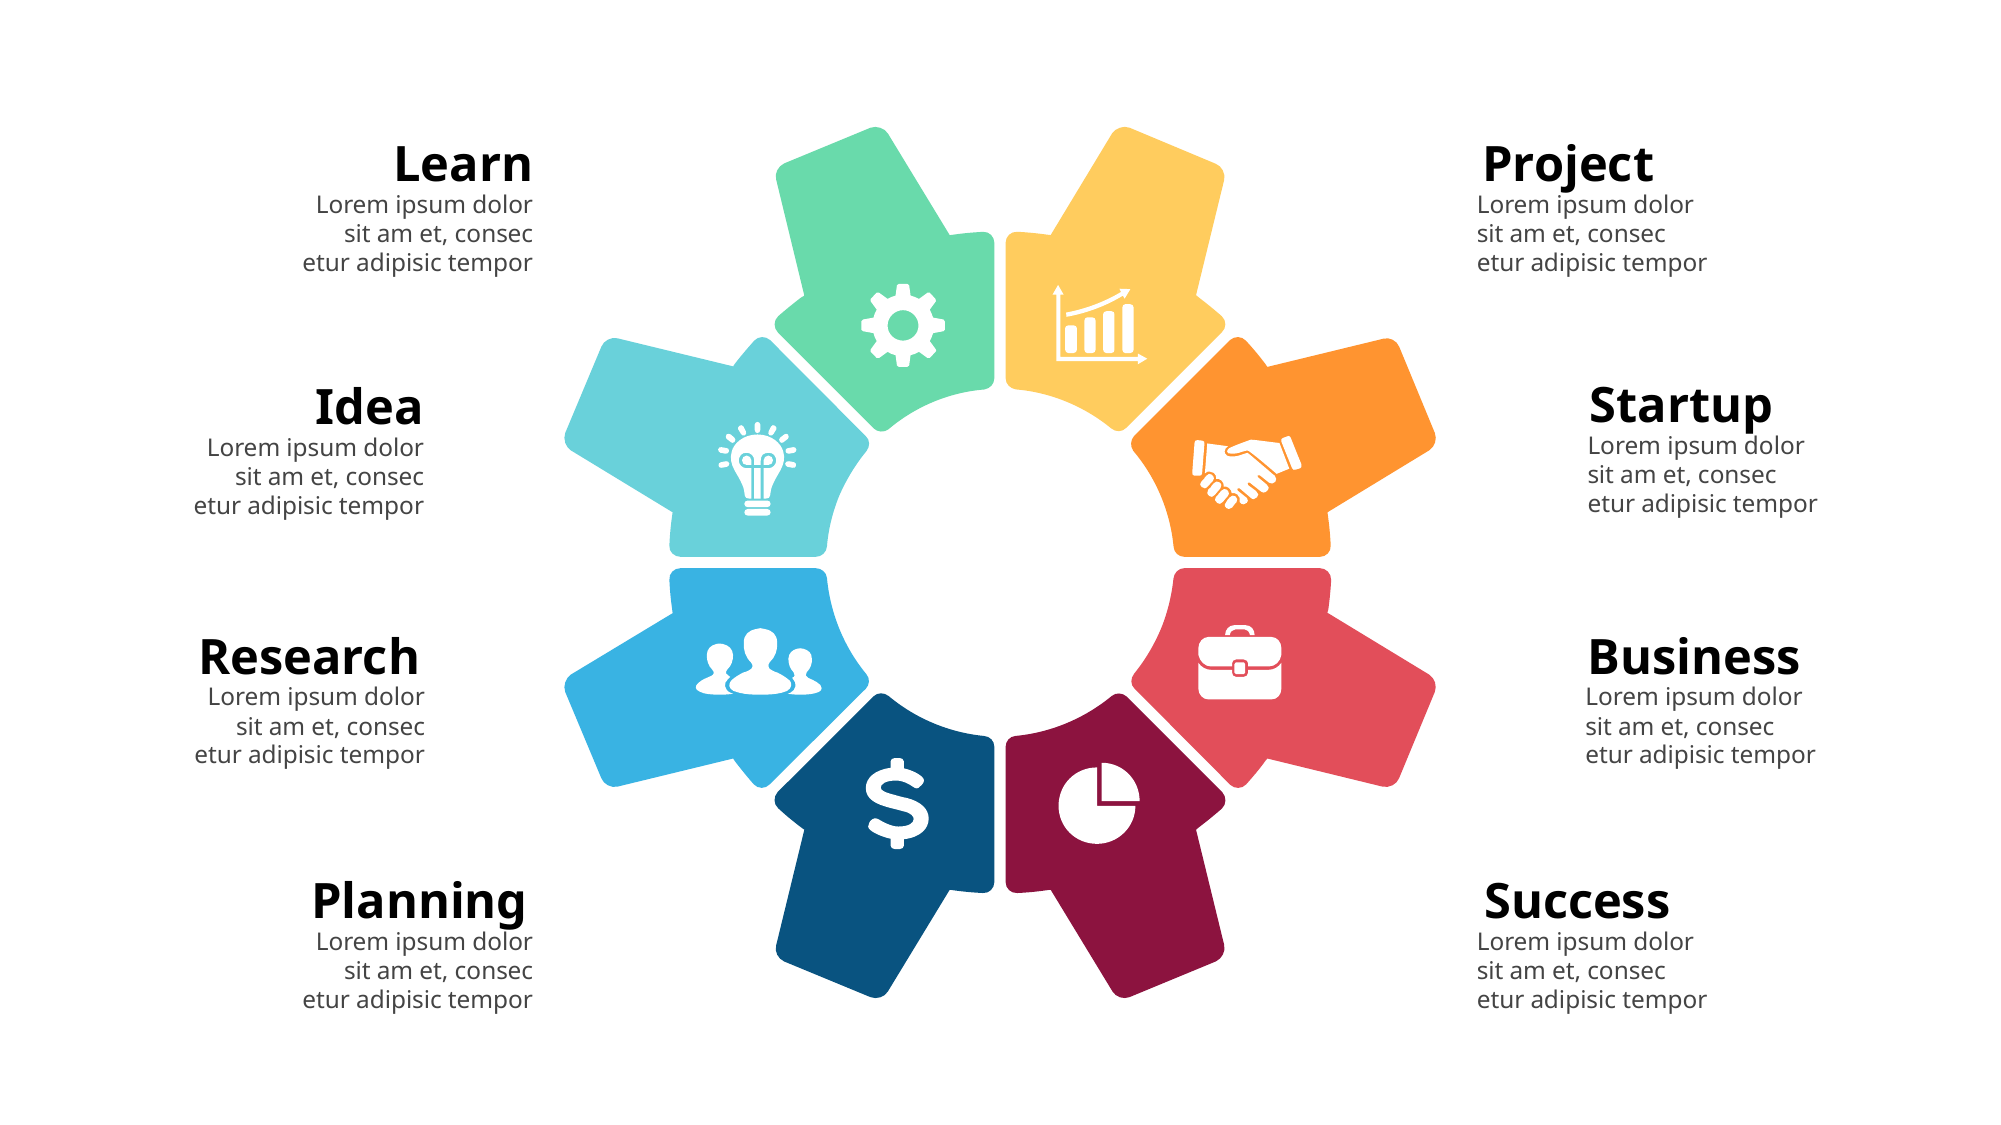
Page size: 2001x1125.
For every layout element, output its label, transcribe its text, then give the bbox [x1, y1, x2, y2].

text_box Research [183, 618, 435, 674]
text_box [1129, 335, 1438, 558]
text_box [1130, 567, 1438, 790]
text_box Business [1573, 618, 1816, 674]
text_box Lorem ipsum dolor sit am et, consec etur adipisic tempor [262, 181, 548, 284]
text_box Lorem ipsum dolor sit am et, consec etur adipisic tempor [1462, 181, 1748, 284]
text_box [773, 125, 995, 433]
text_box Lorem ipsum dolor sit am et, consec etur adipisic tempor [154, 674, 440, 777]
text_box Learn [378, 125, 549, 199]
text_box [773, 692, 995, 1000]
text_box Lorem ipsum dolor sit am et, consec etur adipisic tempor [1570, 674, 1857, 777]
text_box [1005, 125, 1227, 433]
text_box Lorem ipsum dolor sit am et, consec etur adipisic tempor [1462, 918, 1748, 1021]
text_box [562, 567, 871, 790]
text_box Project [1467, 125, 1670, 181]
text_box Idea [300, 368, 439, 424]
text_box Startup [1575, 366, 1789, 422]
text_box Success [1469, 862, 1686, 918]
text_box Planning [296, 862, 543, 918]
text_box Lorem ipsum dolor sit am et, consec etur adipisic tempor [153, 424, 439, 527]
text_box Lorem ipsum dolor sit am et, consec etur adipisic tempor [262, 918, 548, 1021]
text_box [562, 335, 871, 558]
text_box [1005, 692, 1227, 1000]
text_box Lorem ipsum dolor sit am et, consec etur adipisic tempor [1572, 422, 1859, 526]
